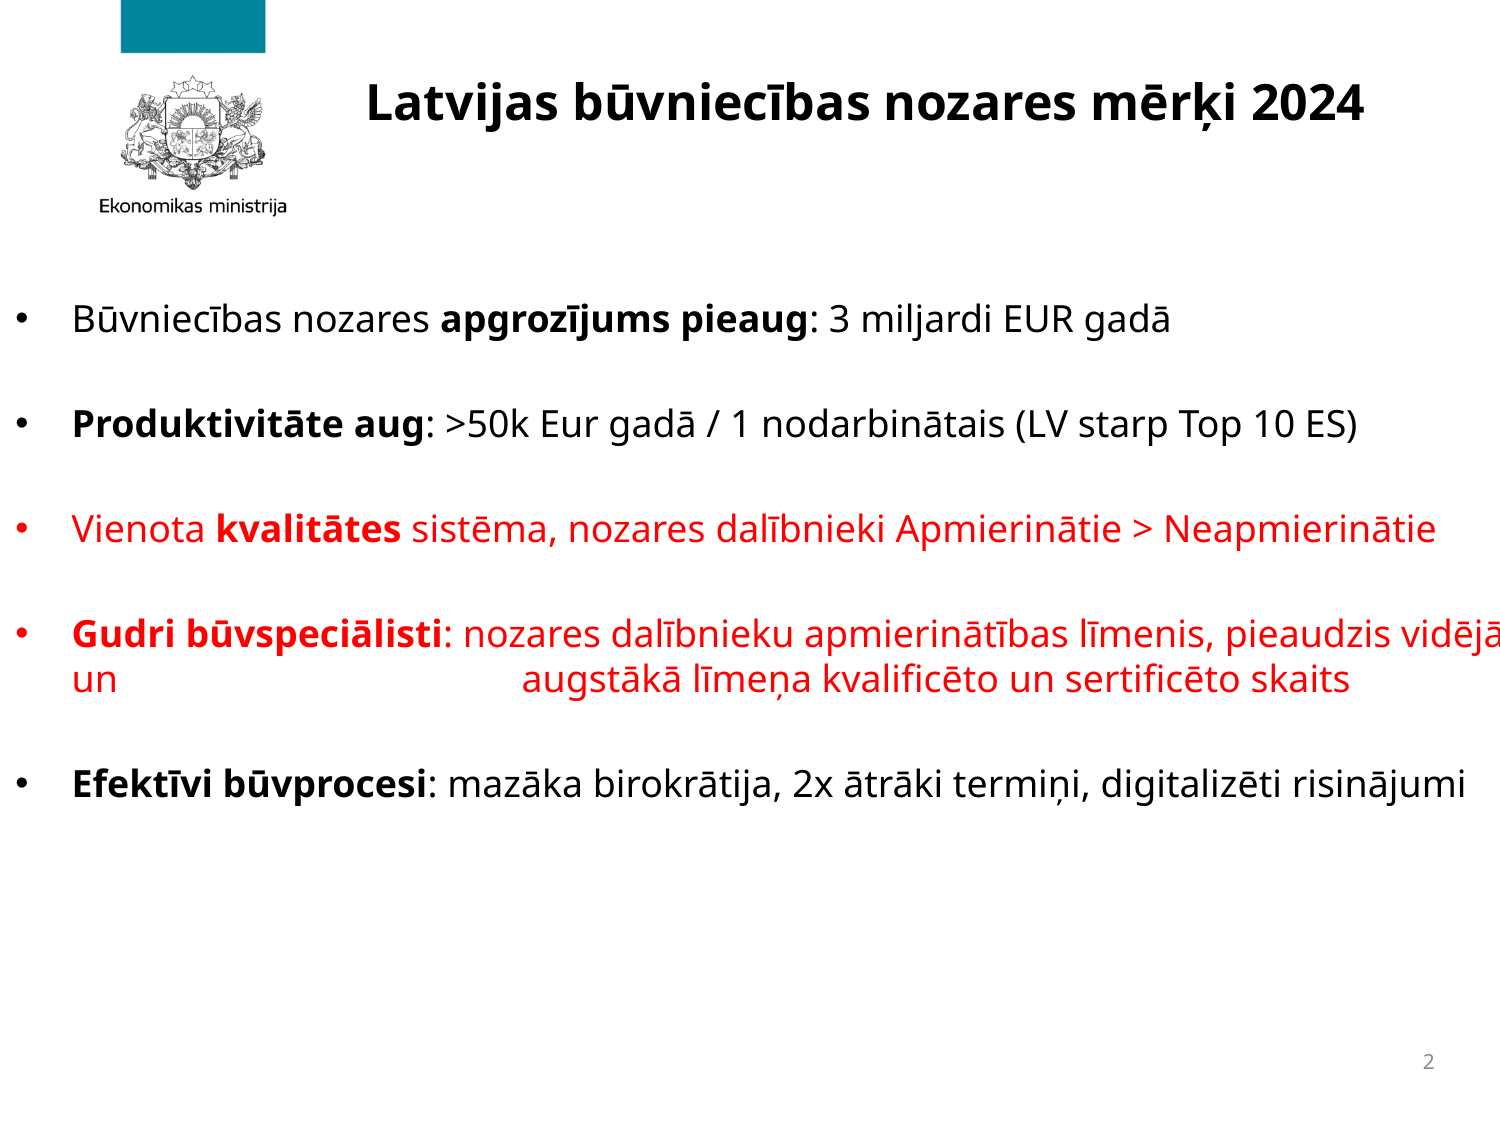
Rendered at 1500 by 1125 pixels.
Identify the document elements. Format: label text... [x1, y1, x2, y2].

list Būvniecības nozares apgrozījums pieaug: 3 miljardi EUR gadā Produktivitāte aug: >50k Eur gadā / 1 nodarbinātais (LV starp Top 10 ES) Vienota kvalitātes sistēma, nozares dalībnieki Apmierinātie > Neapmierinātie Gudri būvspeciālisti: nozares dalībnieku apmierinātības līmenis, pieaudzis vidējā un augstākā līmeņa kvalificēto un sertificēto skaits Efektīvi būvprocesi: mazāka birokrātija, 2x ātrāki termiņi, digitalizēti risinājumi [0, 287, 1500, 1005]
picture [48, 0, 338, 287]
title Latvijas būvniecības nozares mērķi 2024 [350, 62, 1425, 233]
slide_number 2 [1400, 1037, 1450, 1088]
